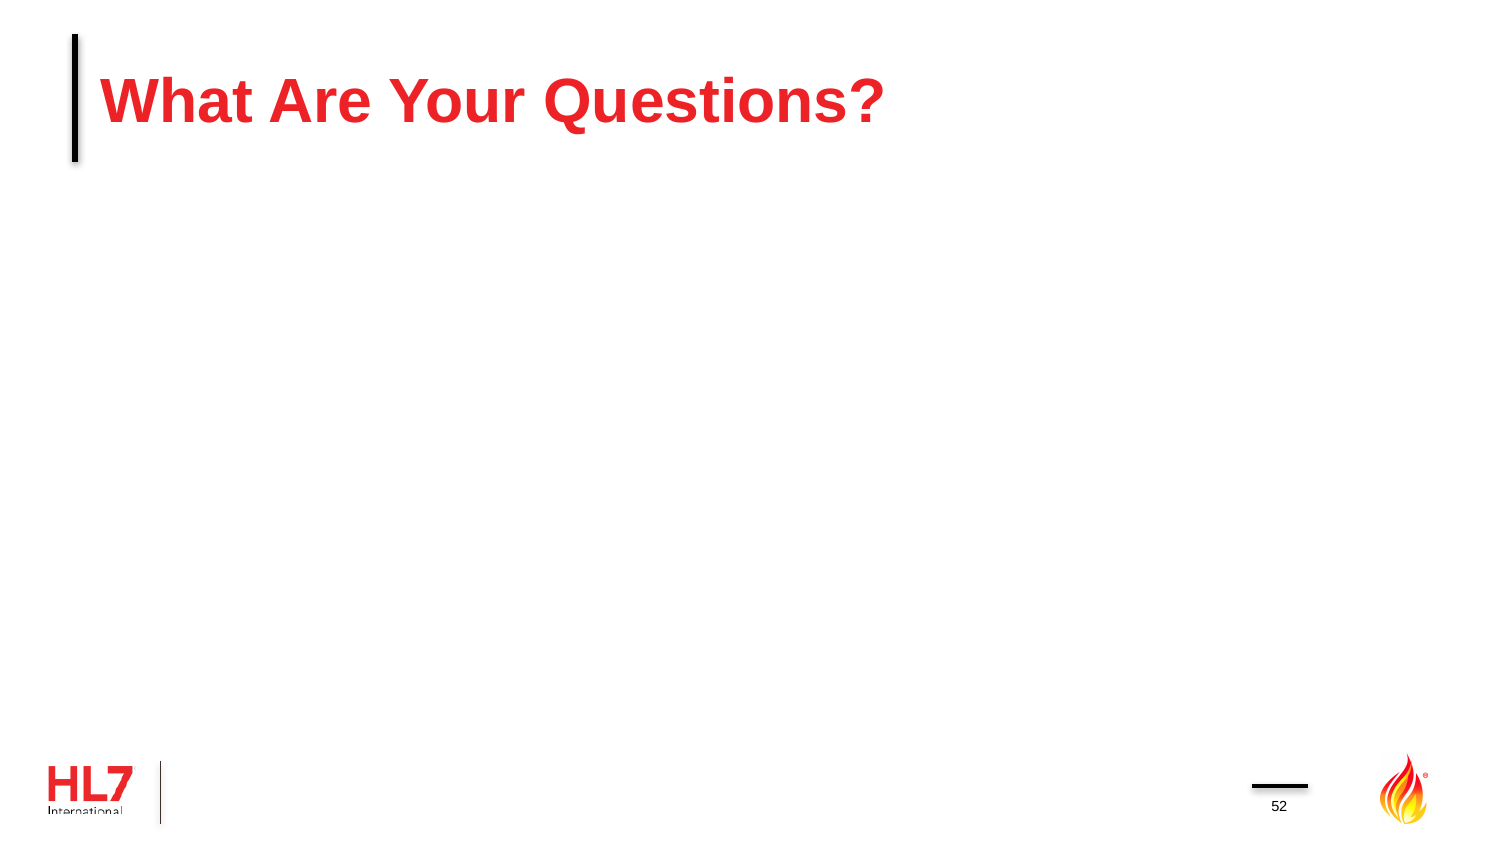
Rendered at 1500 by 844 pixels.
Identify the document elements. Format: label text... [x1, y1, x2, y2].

title What Are Your Questions? [100, 33, 1451, 163]
slide_number 52 [1257, 788, 1302, 815]
picture [1380, 753, 1428, 824]
